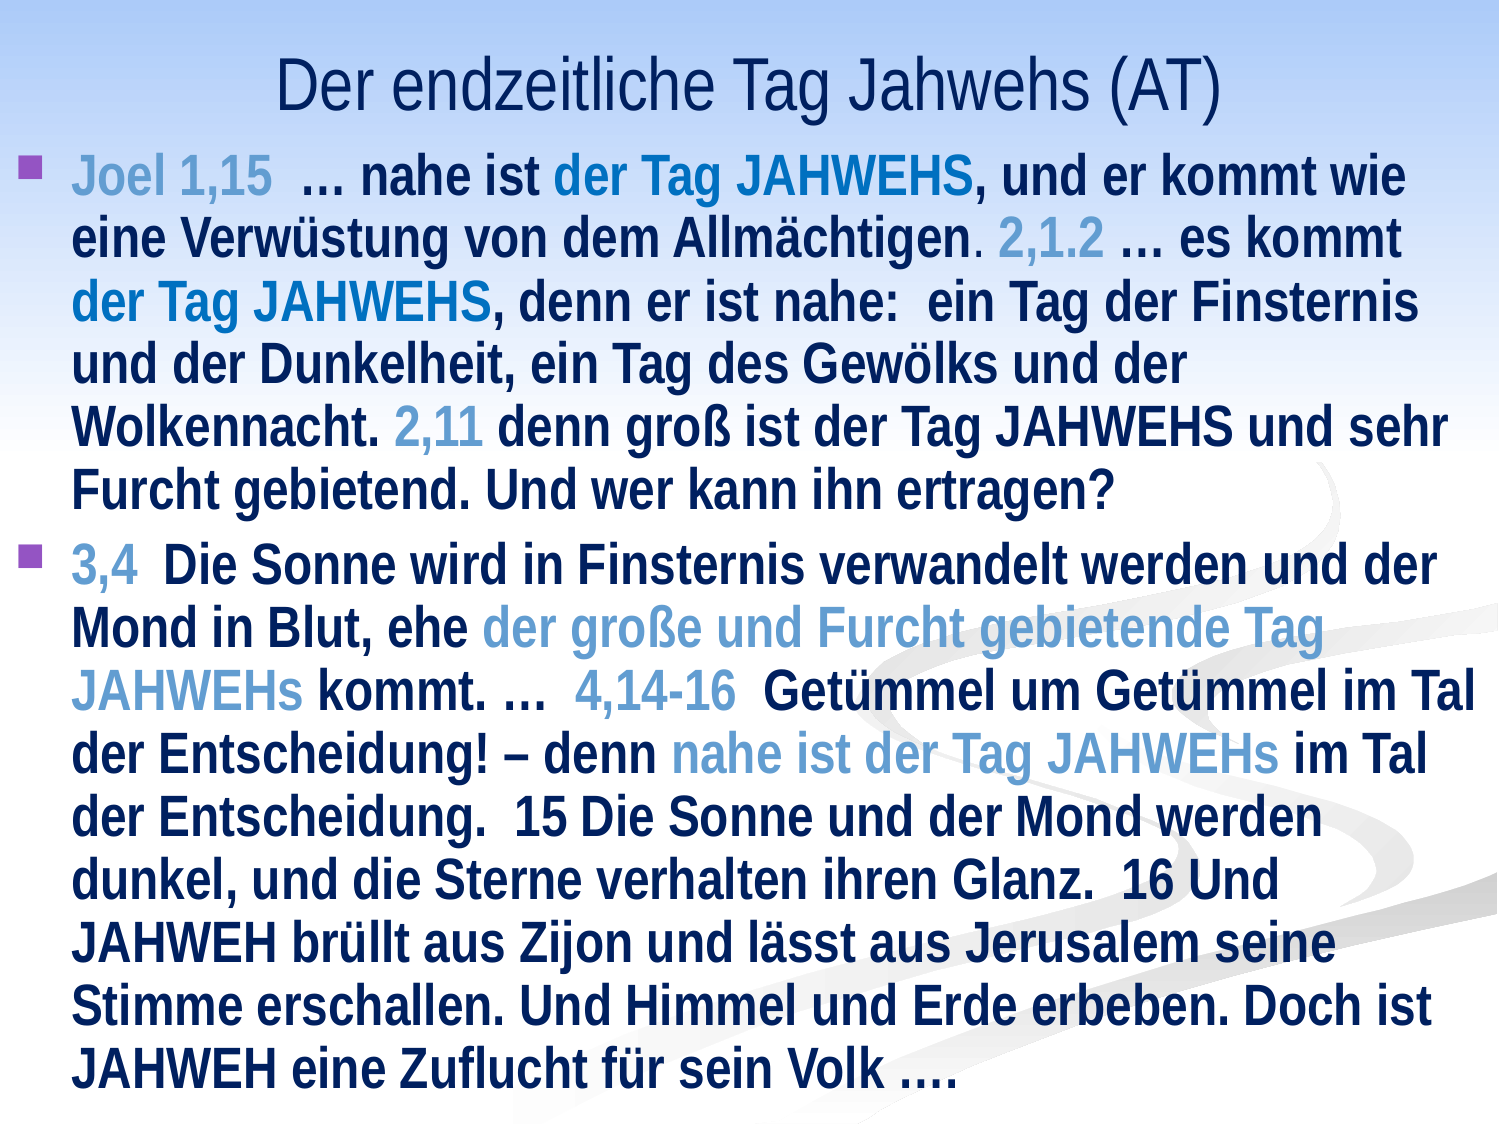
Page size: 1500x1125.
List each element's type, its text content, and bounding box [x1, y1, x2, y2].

list Joel 1,15 … nahe ist der Tag JAHWEHS, und er kommt wie eine Verwüstung von dem Allmächtigen. 2,1.2 … es kommt der Tag JAHWEHS, denn er ist nahe: ein Tag der Finsternis und der Dunkelheit, ein Tag des Gewölks und der Wolkennacht. 2,11 denn groß ist der Tag JAHWEHS und sehr Furcht gebietend. Und wer kann ihn ertragen? 3,4 Die Sonne wird in Finsternis verwandelt werden und der Mond in Blut, ehe der große und Furcht gebietende Tag JAHWEHs kommt. … 4,14-16 Getümmel um Getümmel im Tal der Entscheidung! – denn nahe ist der Tag JAHWEHs im Tal der Entscheidung. 15 Die Sonne und der Mond werden dunkel, und die Sterne verhalten ihren Glanz. 16 Und JAHWEH brüllt aus Zijon und lässt aus Jerusalem seine Stimme erschallen. Und Himmel und Erde erbeben. Doch ist JAHWEH eine Zuflucht für sein Volk …. [0, 137, 1500, 1125]
title Der endzeitliche Tag Jahwehs (AT) [29, 0, 1471, 137]
